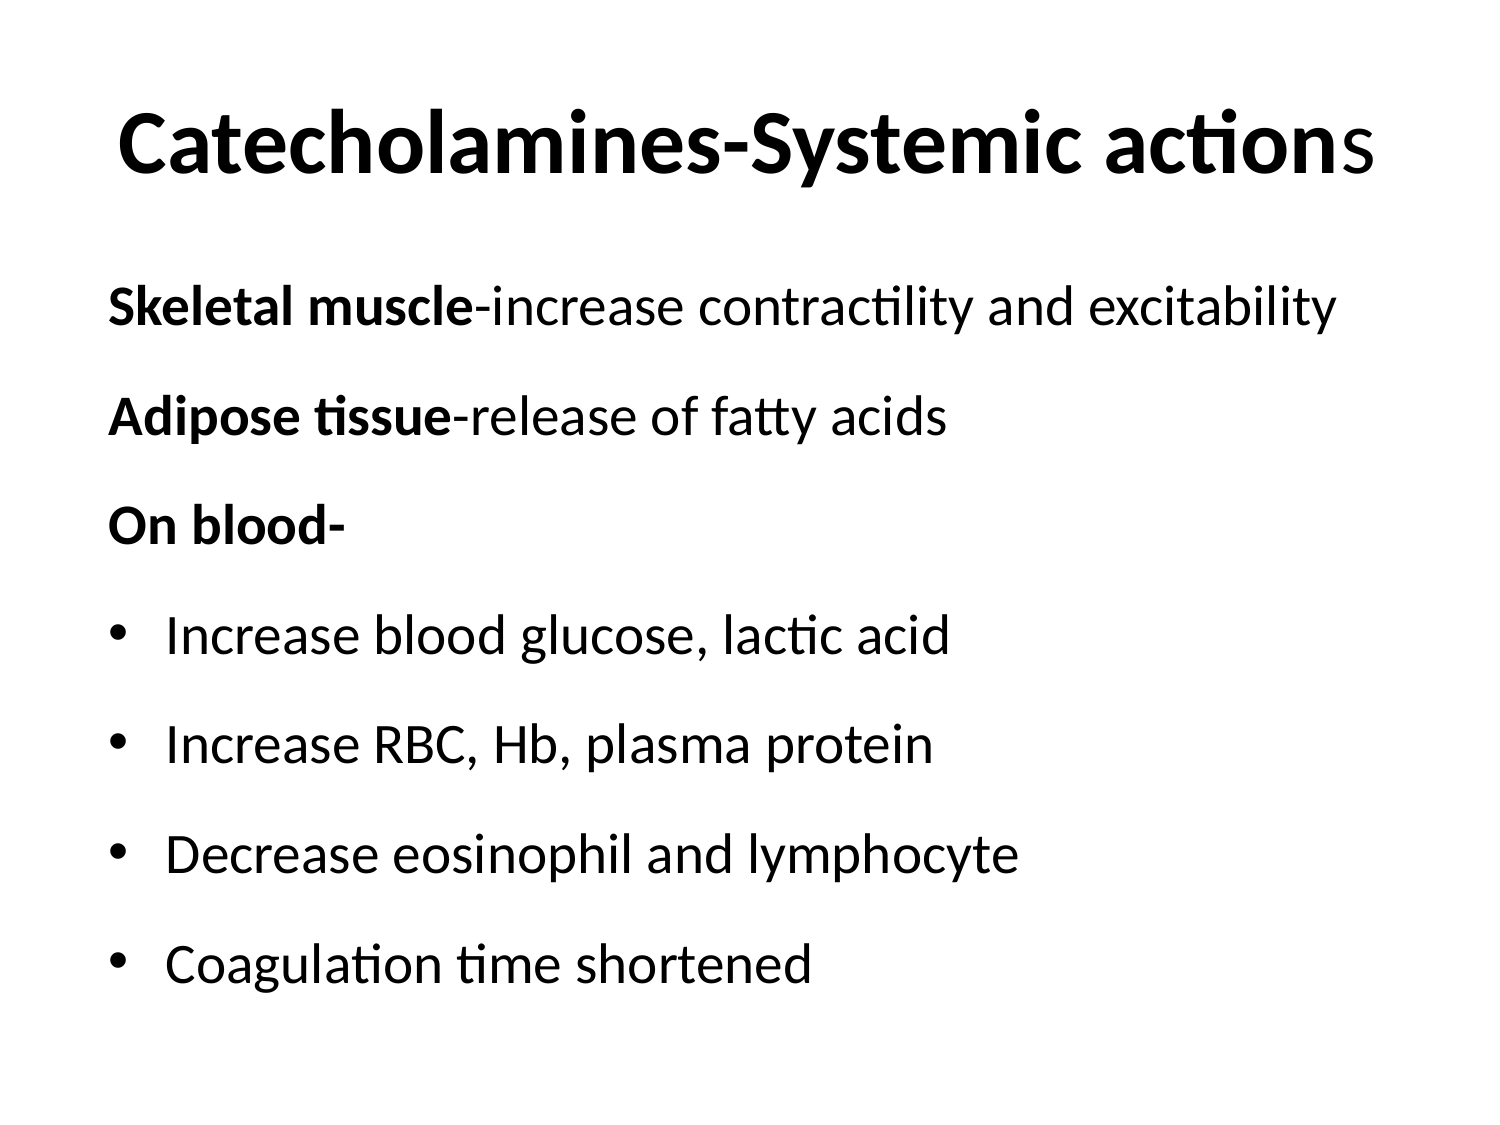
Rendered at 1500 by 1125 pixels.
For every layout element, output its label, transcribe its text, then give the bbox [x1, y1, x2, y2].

list Skeletal muscle-increase contractility and excitability Adipose tissue-release of fatty acids On blood- Increase blood glucose, lactic acid Increase RBC, Hb, plasma protein Decrease eosinophil and lymphocyte Coagulation time shortened [75, 226, 1425, 1005]
title Catecholamines-Systemic actions [72, 42, 1423, 231]
